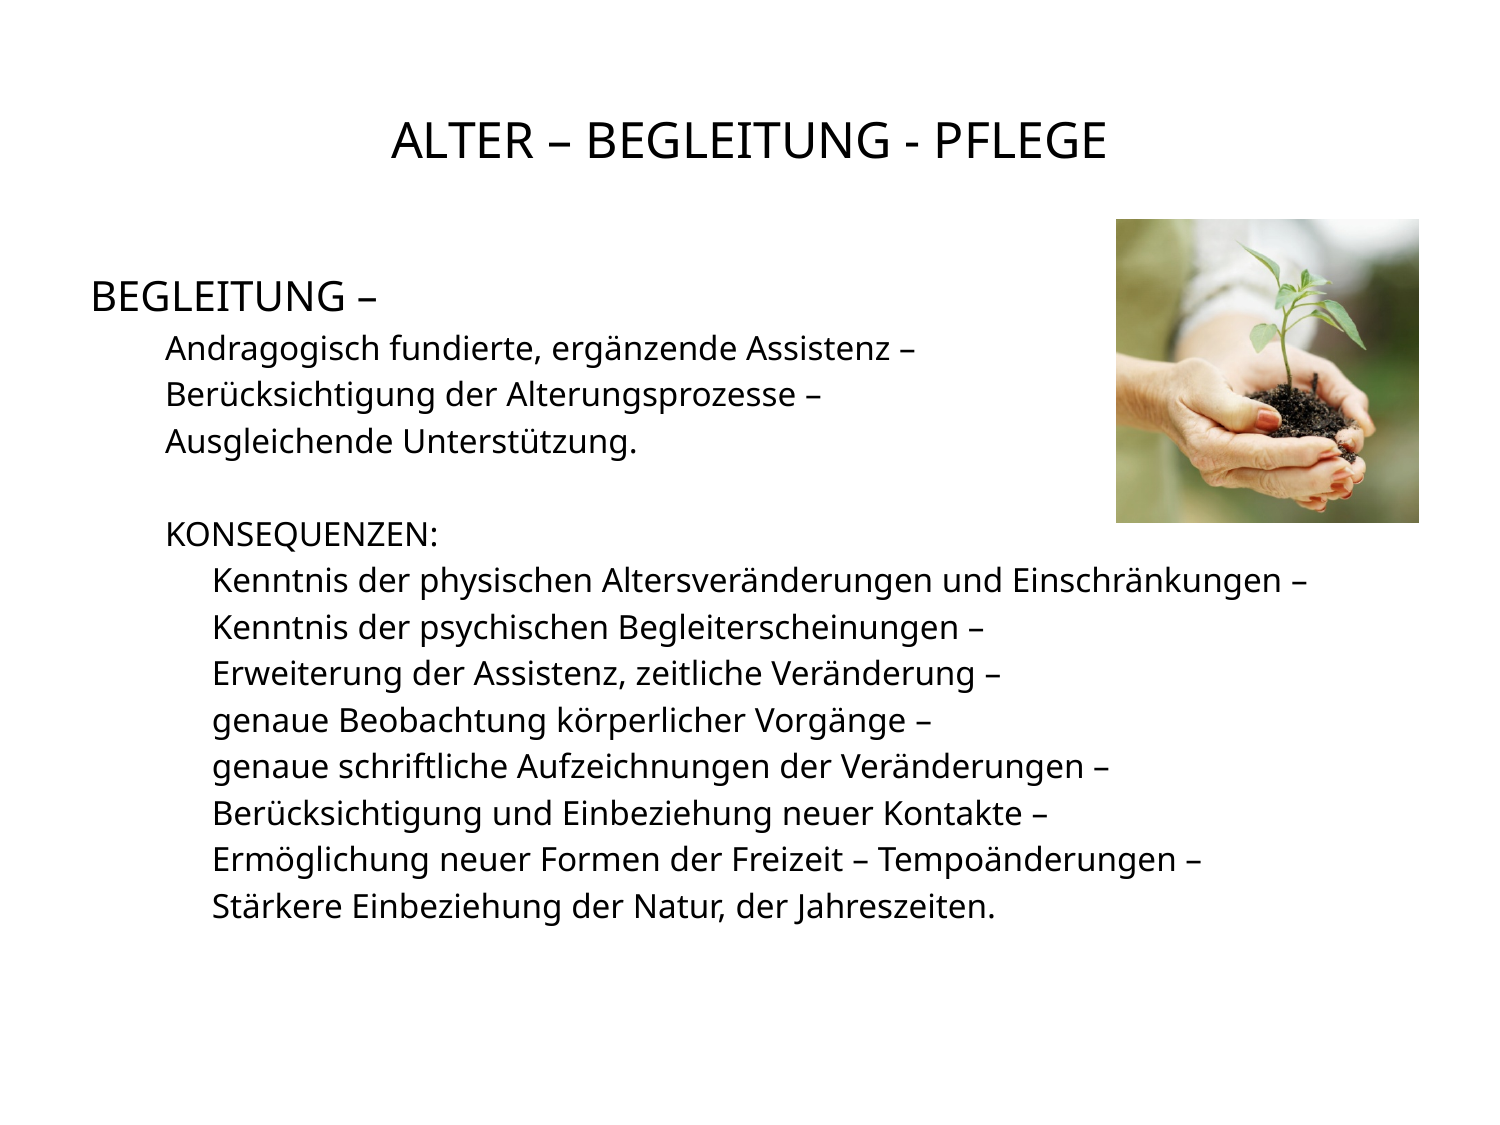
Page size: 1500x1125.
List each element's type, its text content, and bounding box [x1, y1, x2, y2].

list BEGLEITUNG – Andragogisch fundierte, ergänzende Assistenz – Berücksichtigung der Alterungsprozesse – Ausgleichende Unterstützung. KONSEQUENZEN: Kenntnis der physischen Altersveränderungen und Einschränkungen – Kenntnis der psychischen Begleiterscheinungen – Erweiterung der Assistenz, zeitliche Veränderung – genaue Beobachtung körperlicher Vorgänge – genaue schriftliche Aufzeichnungen der Veränderungen – Berücksichtigung und Einbeziehung neuer Kontakte – Ermöglichung neuer Formen der Freizeit – Tempoänderungen – Stärkere Einbeziehung der Natur, der Jahreszeiten. [75, 262, 1425, 1005]
title ALTER – BEGLEITUNG - PFLEGE [75, 45, 1425, 233]
picture [1115, 219, 1420, 523]
